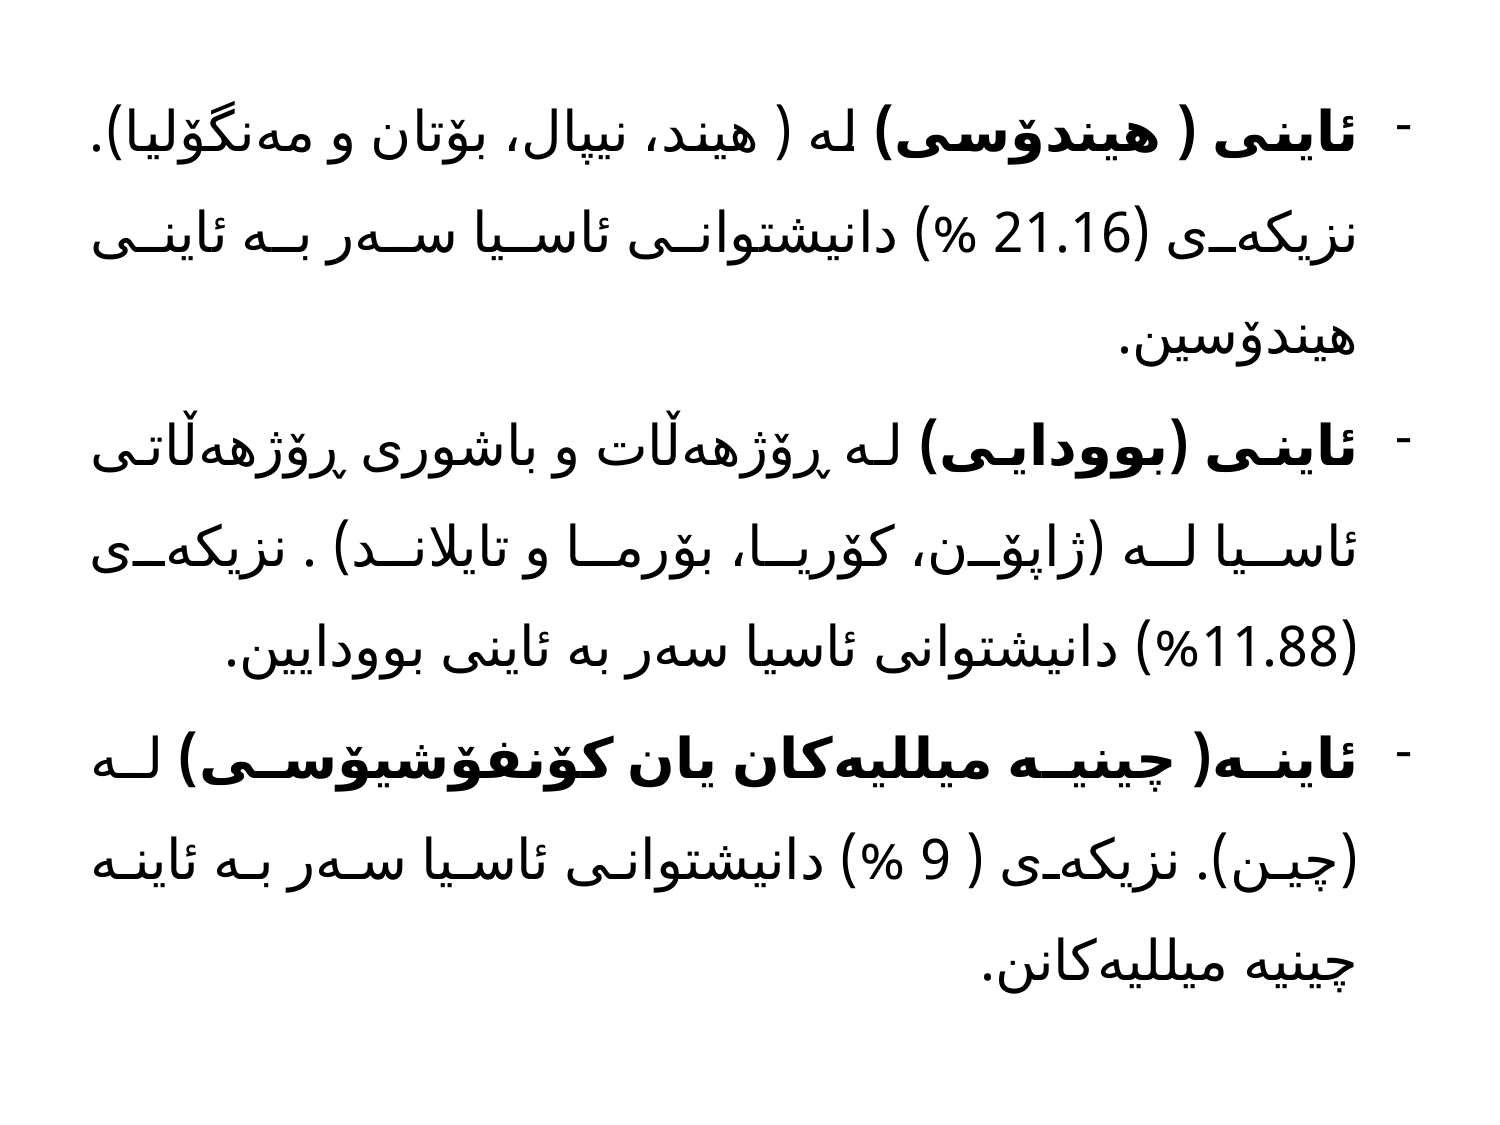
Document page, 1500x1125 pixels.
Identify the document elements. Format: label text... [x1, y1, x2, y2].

list ئاینی ( هیندۆسی) لە ( هیند، نیپال، بۆتان و مەنگۆلیا). نزیکەی (21.16 %) دانیشتوانی ئاسیا سەر بە ئاینی هیندۆسین. ئاینی (بوودایی) لە ڕۆژهەڵات و باشوری ڕۆژهەڵاتی ئاسیا لە (ژاپۆن، کۆریا، بۆرما و تایلاند) . نزیکەی (11.88%) دانیشتوانی ئاسیا سەر بە ئاینی بوودایین. ئاینە( چینیە میللیەکان یان کۆنفۆشیۆسی) لە (چین). نزیکەی ( 9 %) دانیشتوانی ئاسیا سەر بە ئاینە چینیە میللیەکانن. [75, 54, 1425, 1005]
